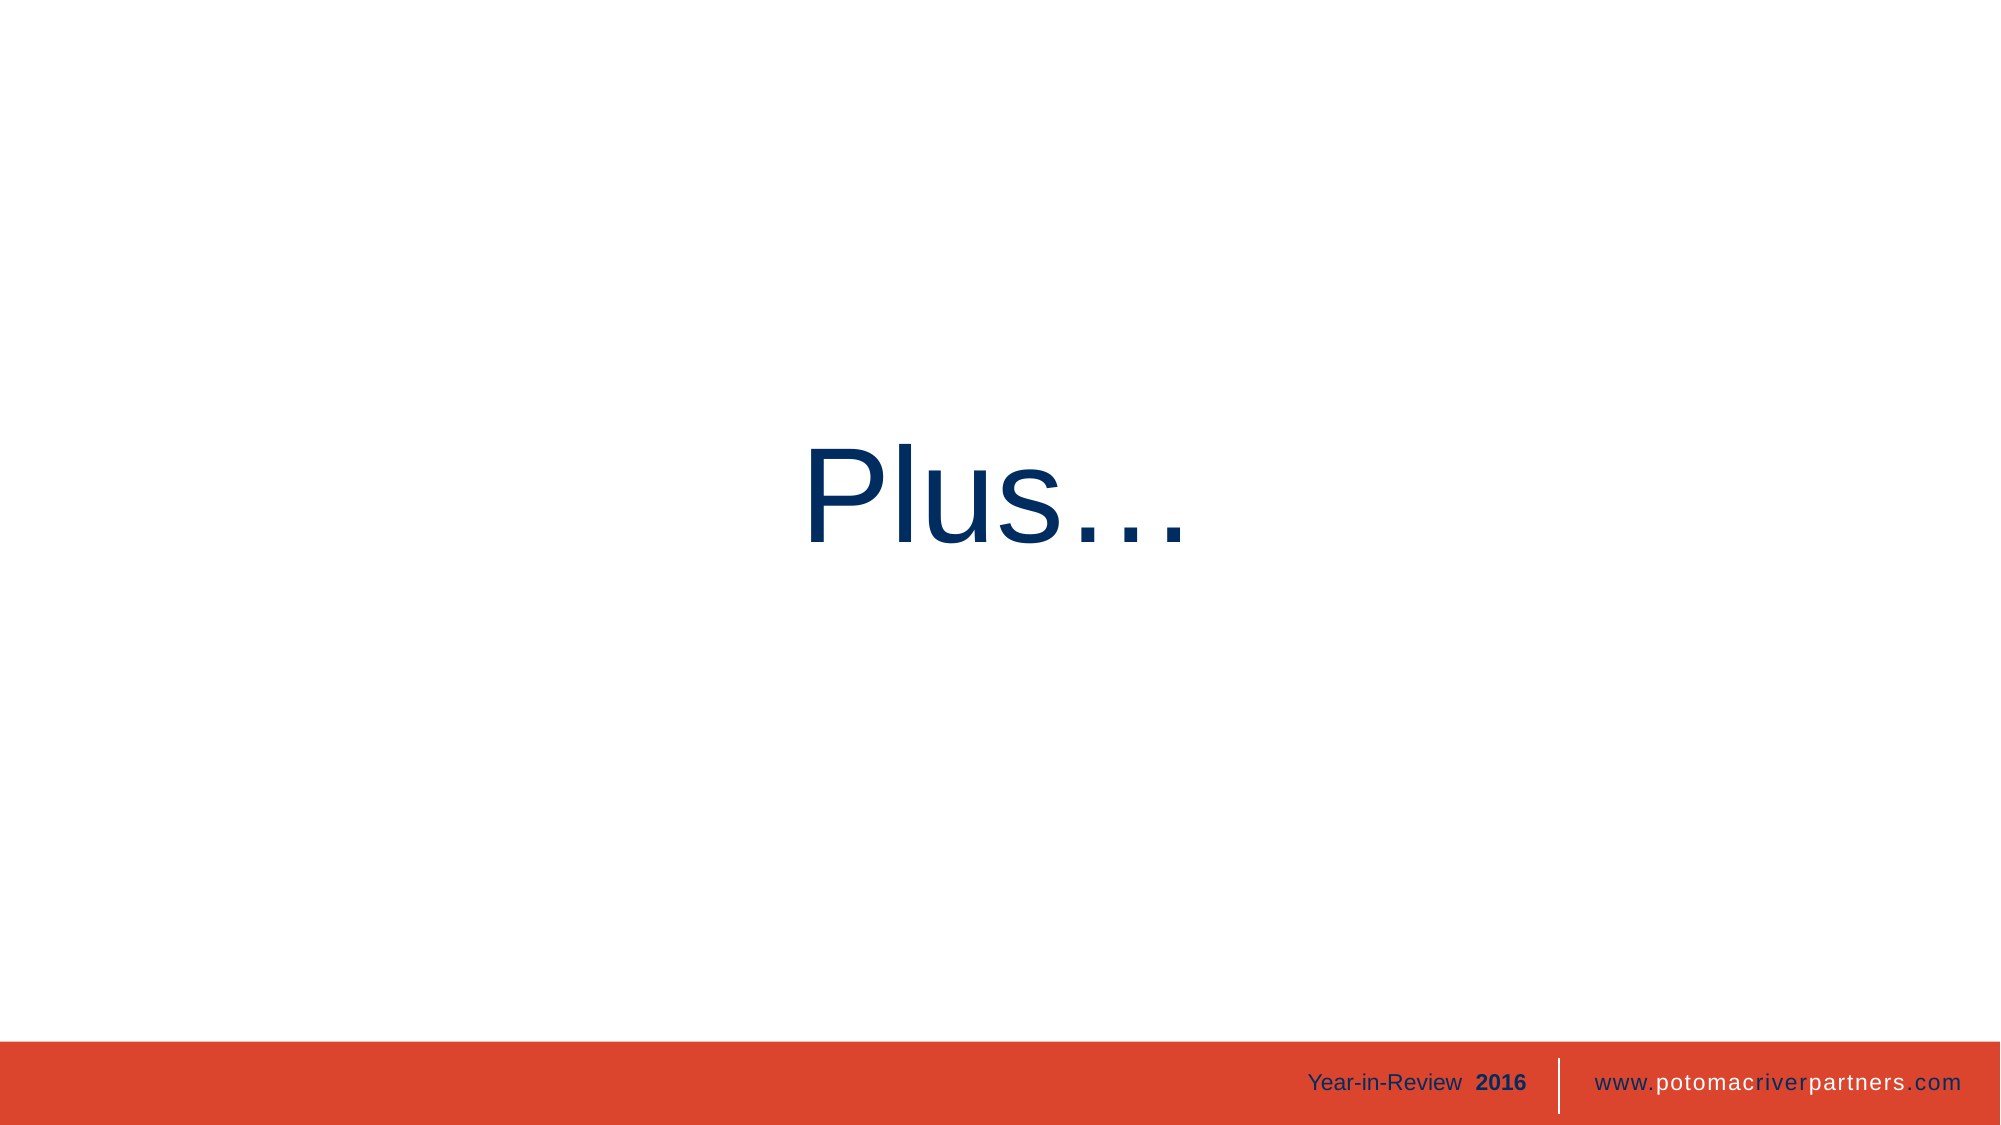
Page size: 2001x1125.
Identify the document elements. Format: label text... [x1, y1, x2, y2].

text_box [0, 1041, 2000, 1125]
text_box Plus… [0, 409, 2000, 806]
text_box Year-in-Review 2016 [1292, 1060, 1542, 1103]
text_box www.potomacriverpartners.com [1579, 1060, 1977, 1103]
